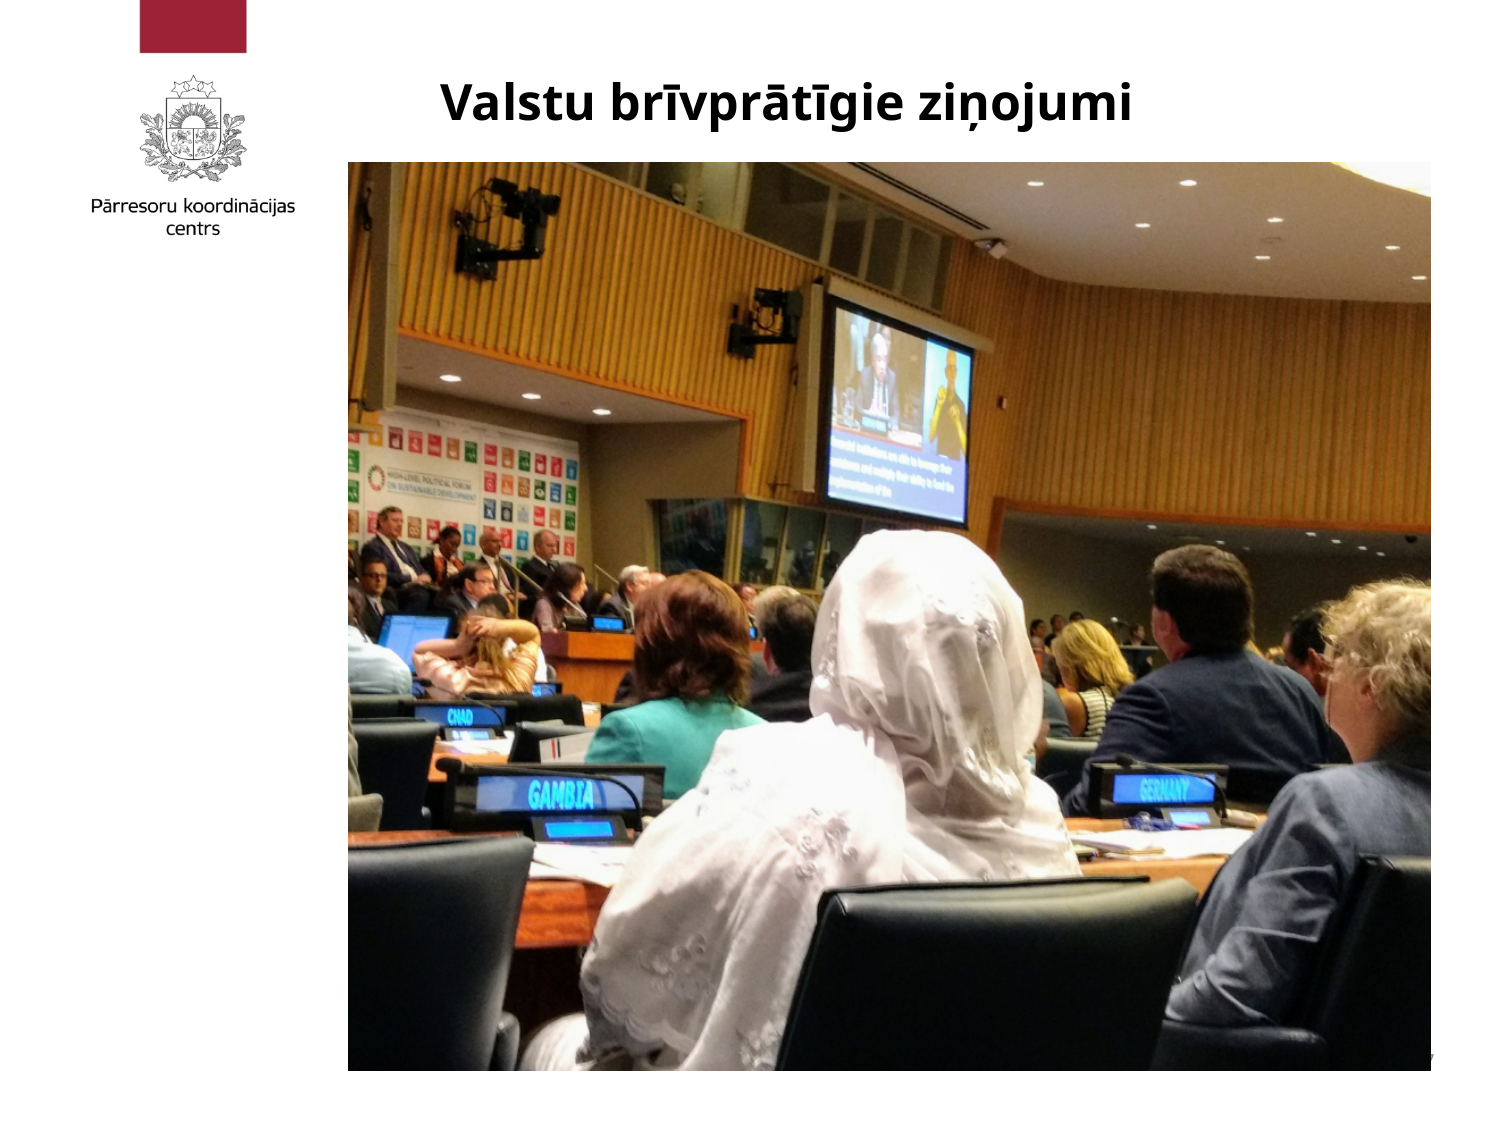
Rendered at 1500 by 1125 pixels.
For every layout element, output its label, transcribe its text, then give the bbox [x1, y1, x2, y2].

title Valstu brīvprātīgie ziņojumi [425, 62, 1425, 160]
slide_number 7 [1400, 1037, 1450, 1088]
picture [48, 0, 338, 321]
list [348, 161, 1431, 1071]
